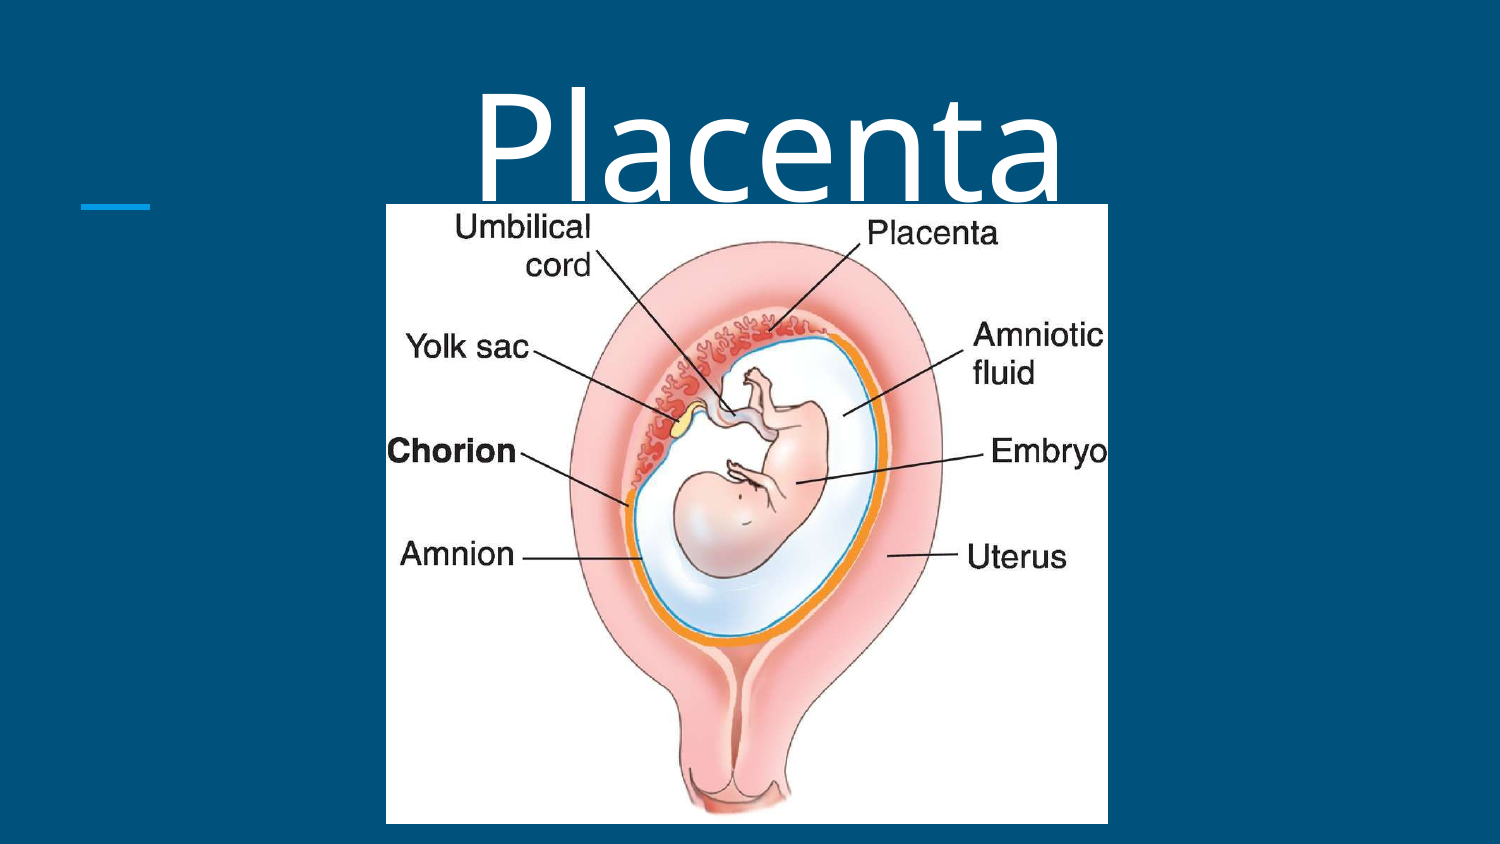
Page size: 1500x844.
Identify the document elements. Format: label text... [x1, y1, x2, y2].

list Placenta [63, 9, 1437, 515]
picture [387, 205, 1107, 823]
